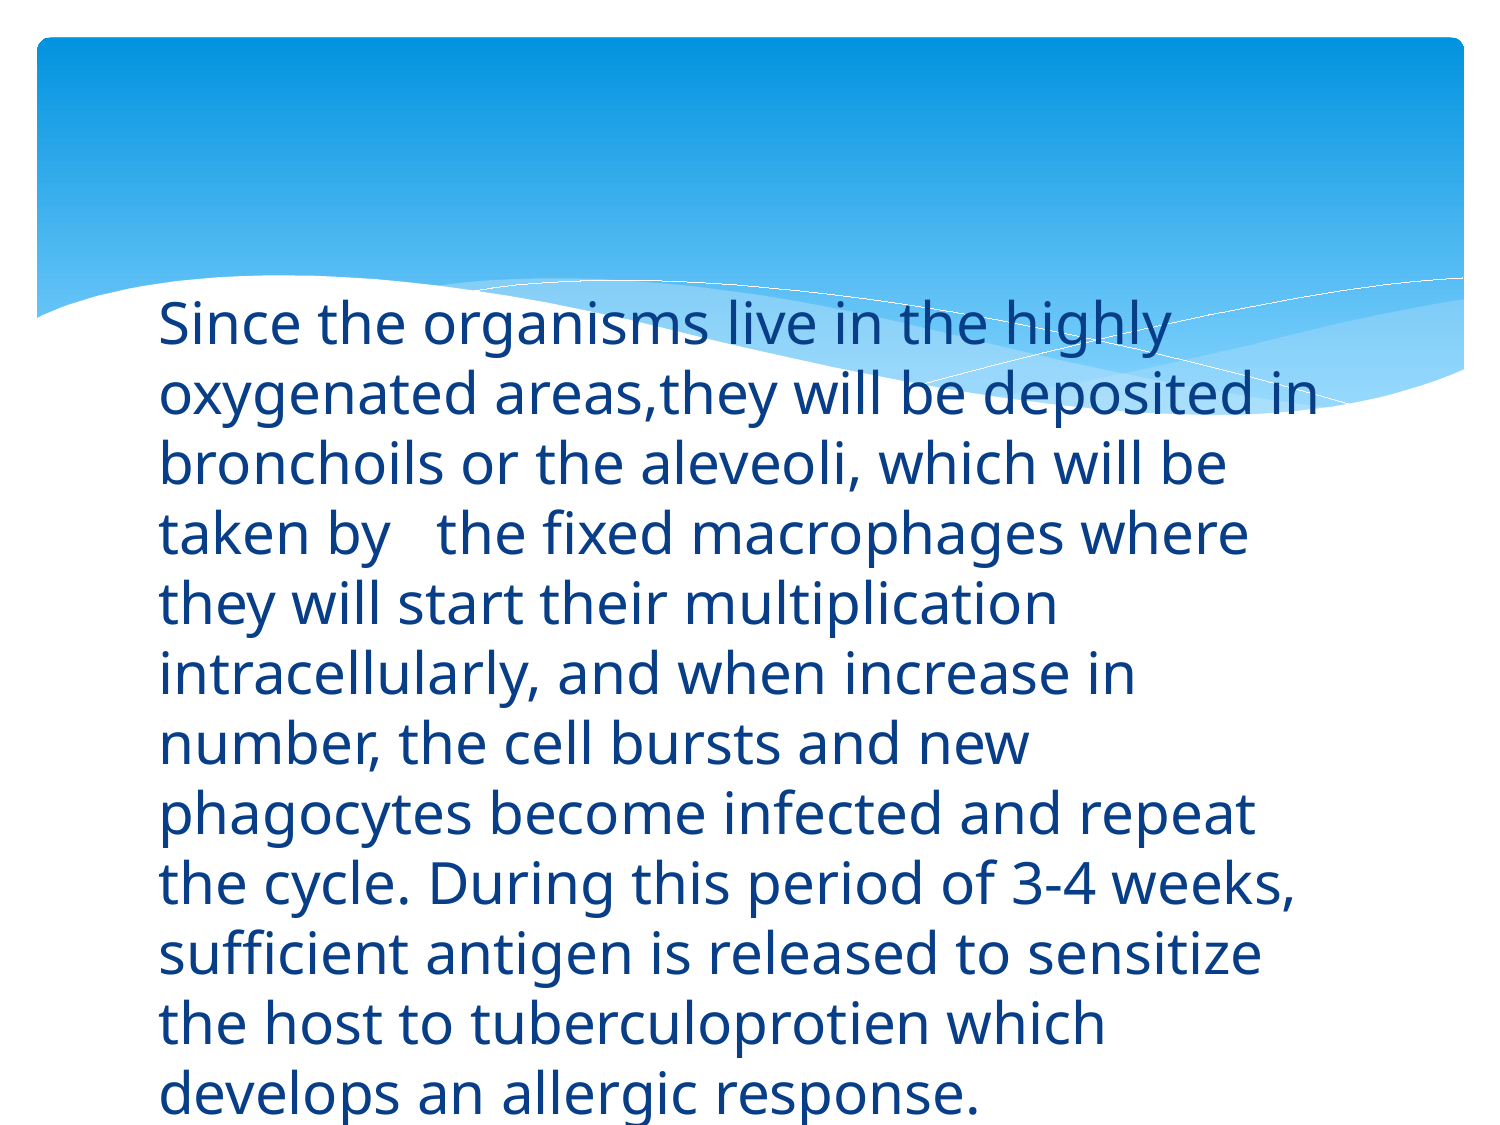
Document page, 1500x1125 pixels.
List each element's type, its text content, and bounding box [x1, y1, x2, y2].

list Since the organisms live in the highly oxygenated areas,they will be deposited in bronchoils or the aleveoli, which will be taken by the fixed macrophages where they will start their multiplication intracellularly, and when increase in number, the cell bursts and new phagocytes become infected and repeat the cycle. During this period of 3-4 weeks, sufficient antigen is released to sensitize the host to tuberculoprotien which develops an allergic response. [143, 278, 1359, 1005]
